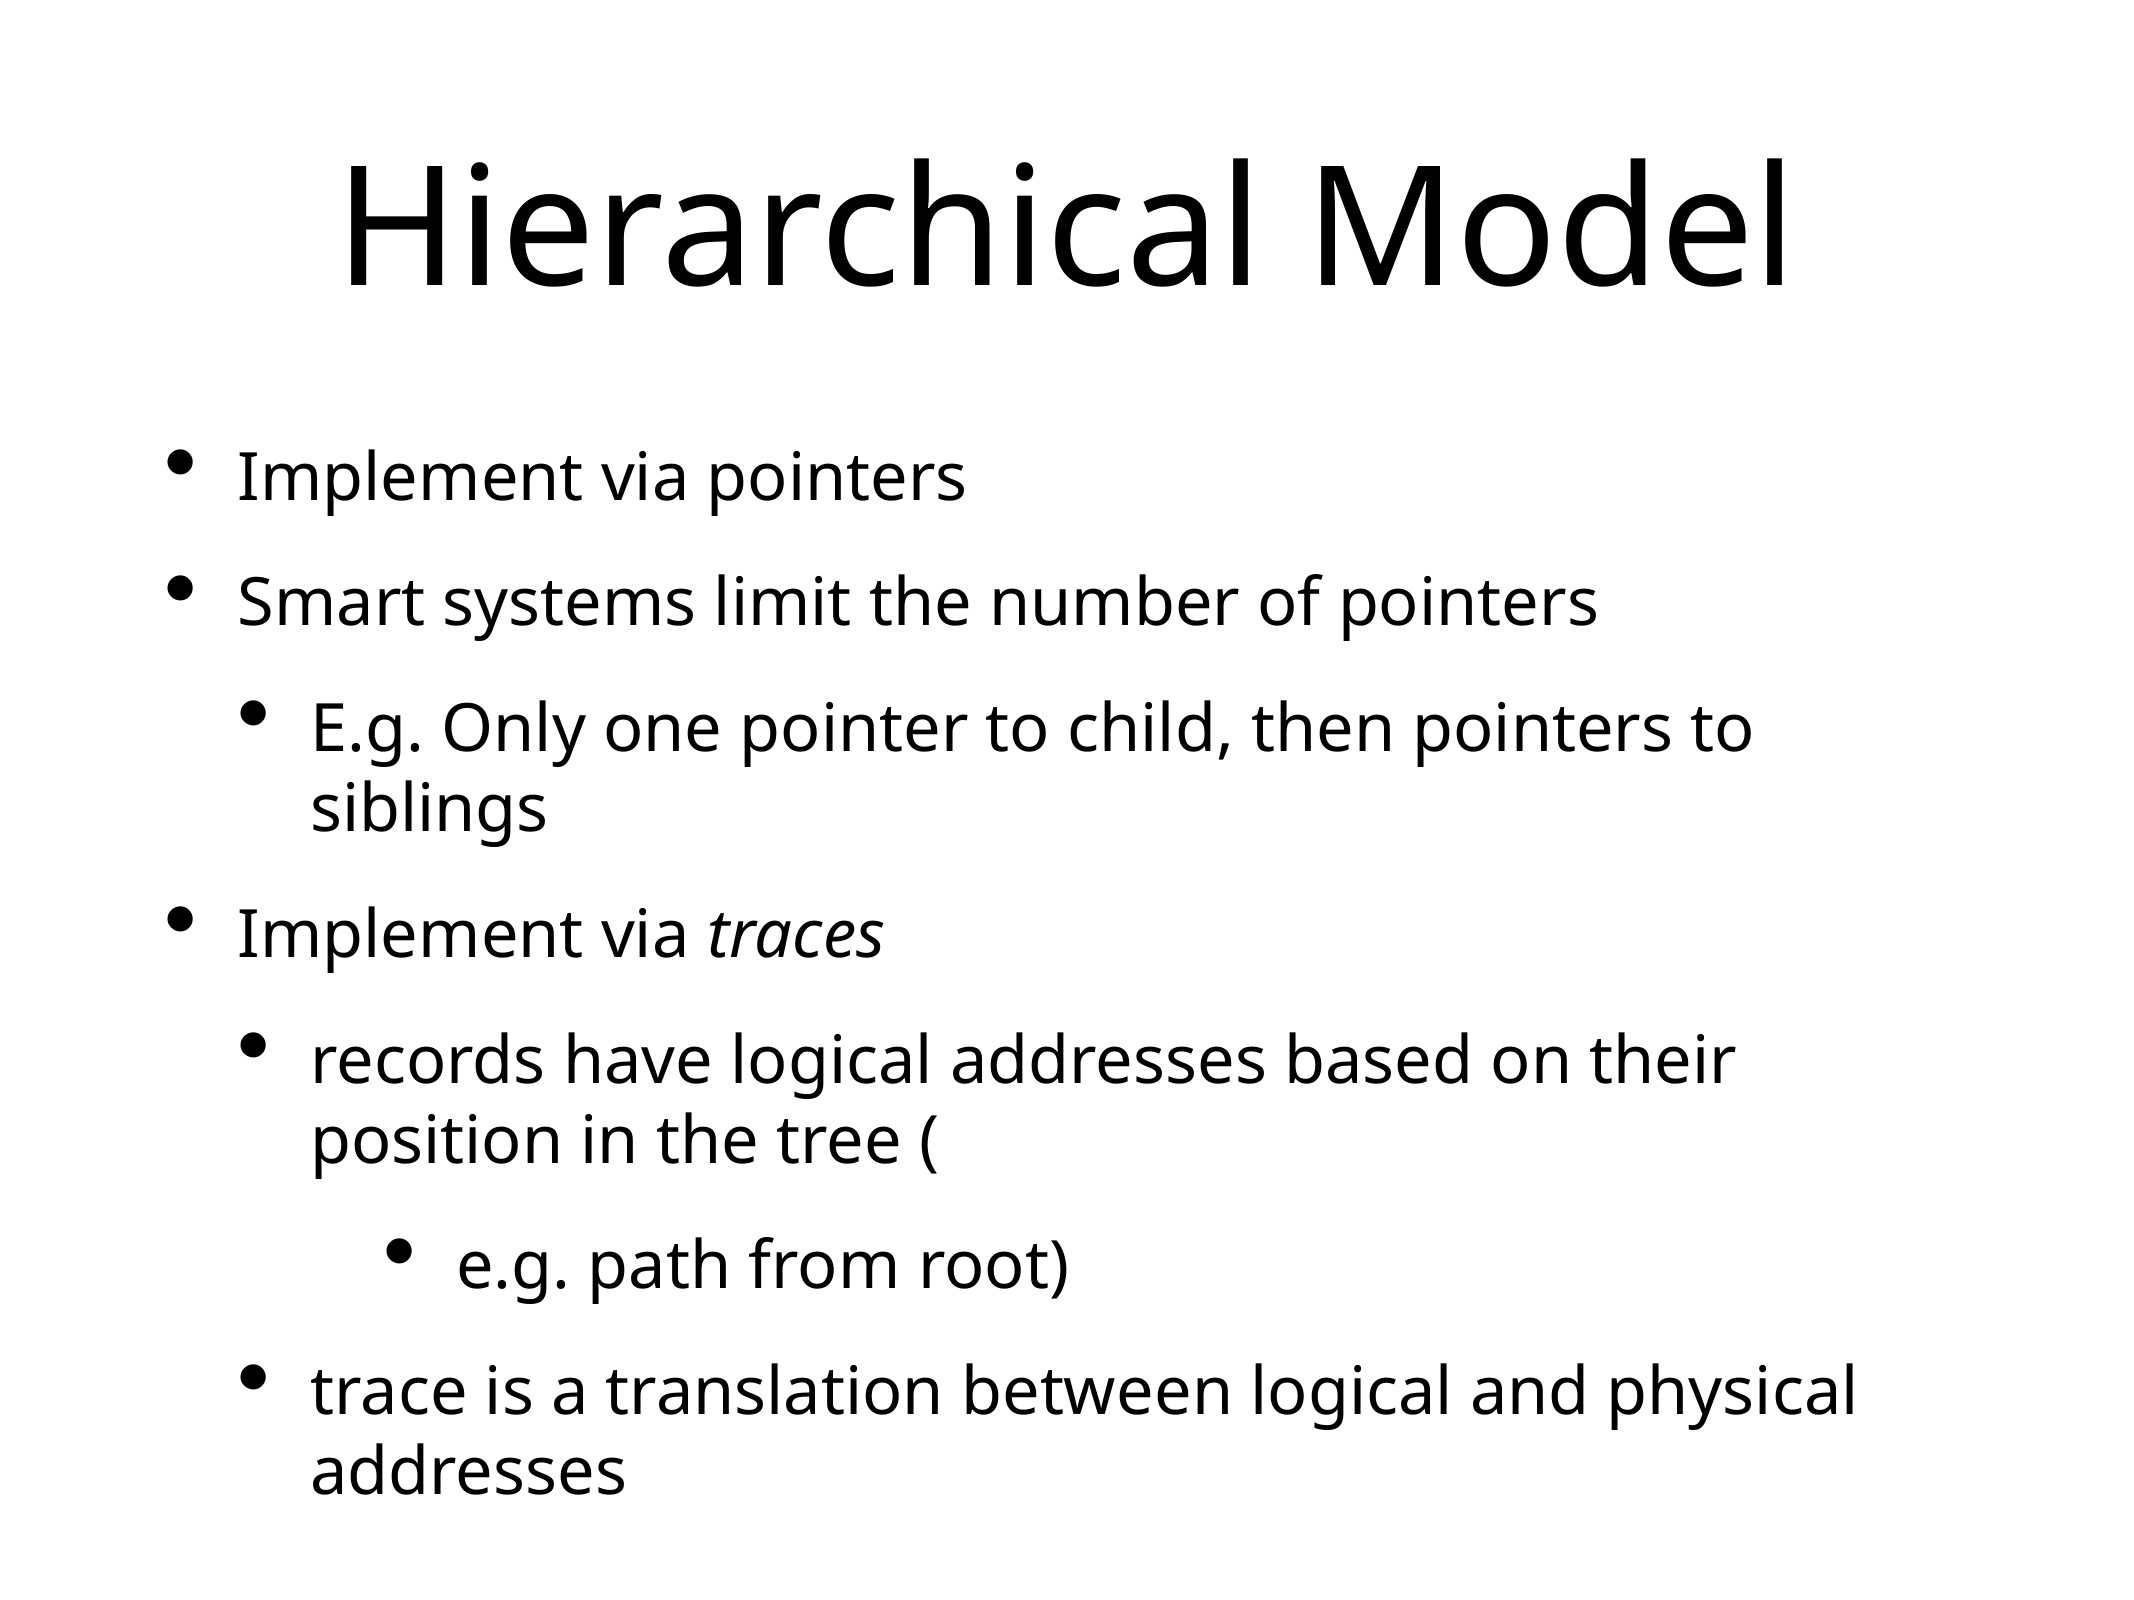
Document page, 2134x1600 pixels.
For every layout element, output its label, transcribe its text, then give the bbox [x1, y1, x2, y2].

title Hierarchical Model [155, 41, 1978, 397]
list Implement via pointers Smart systems limit the number of pointers E.g. Only one pointer to child, then pointers to siblings Implement via traces records have logical addresses based on their position in the tree ( e.g. path from root) trace is a translation between logical and physical addresses [155, 424, 1978, 1457]
